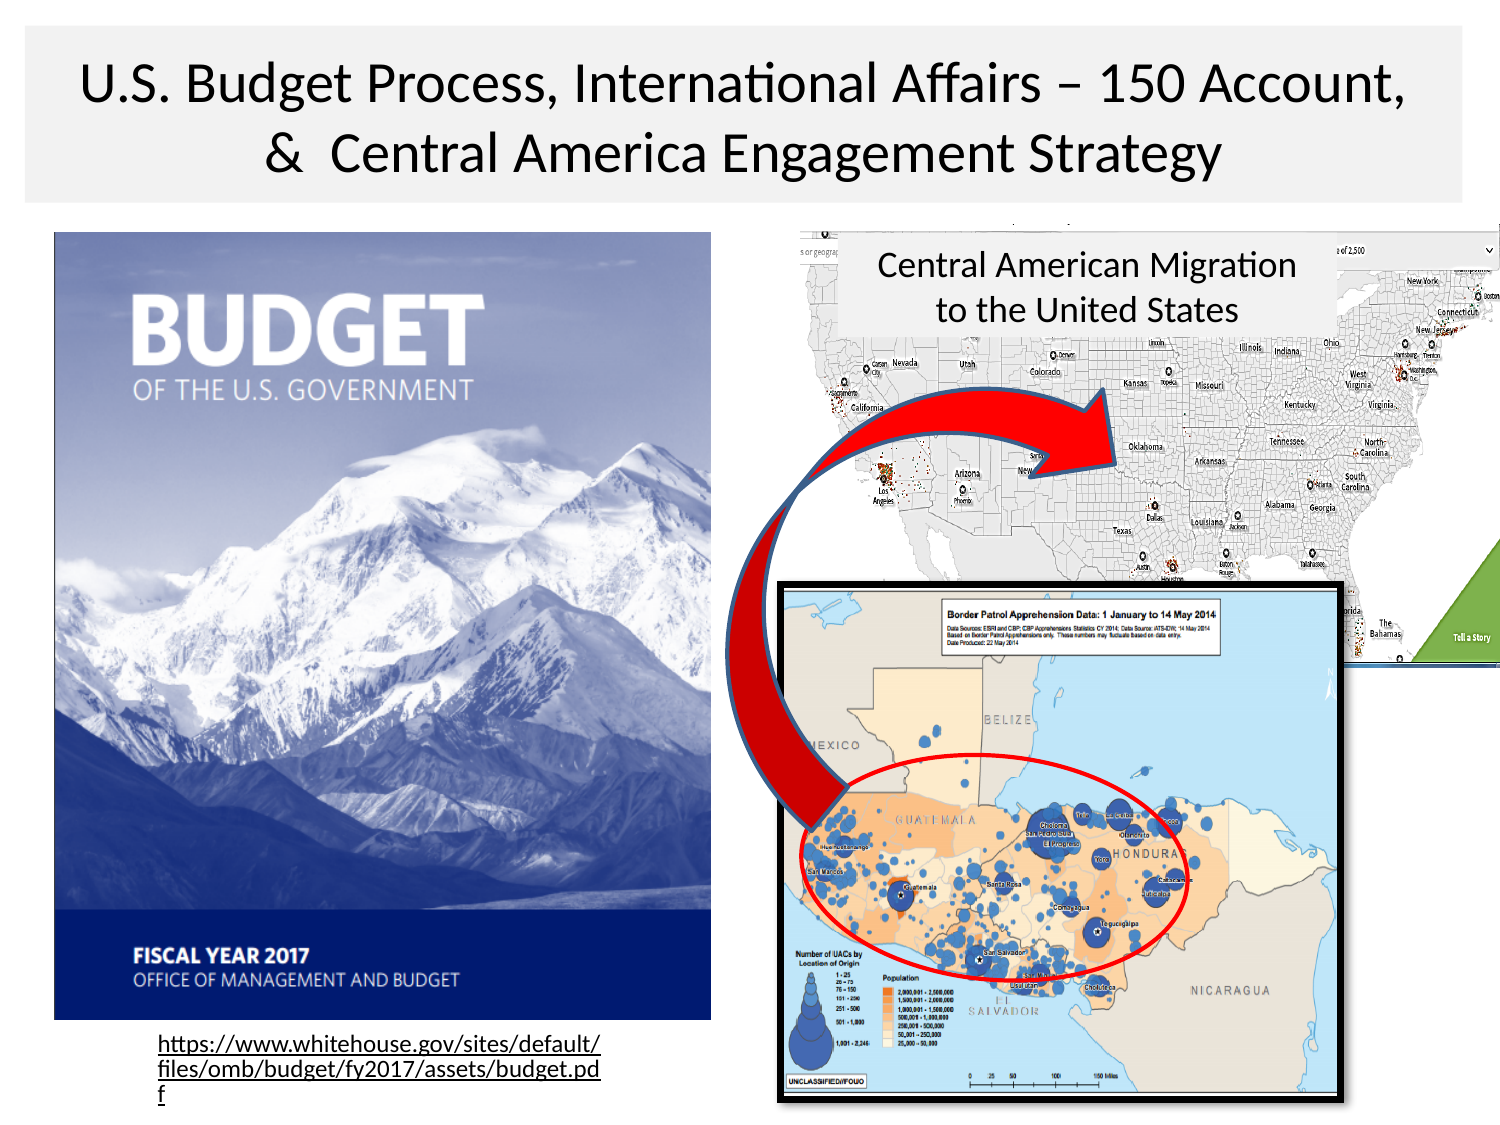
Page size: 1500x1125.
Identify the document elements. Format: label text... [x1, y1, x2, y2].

title U.S. Budget Process, International Affairs – 150 Account, & Central America Engagement Strategy [24, 25, 1463, 203]
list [54, 232, 712, 1021]
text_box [679, 428, 1214, 987]
picture [783, 224, 1500, 1096]
text_box https://www.whitehouse.gov/sites/default/files/omb/budget/fy2017/assets/budget.pdf [142, 1030, 623, 1095]
